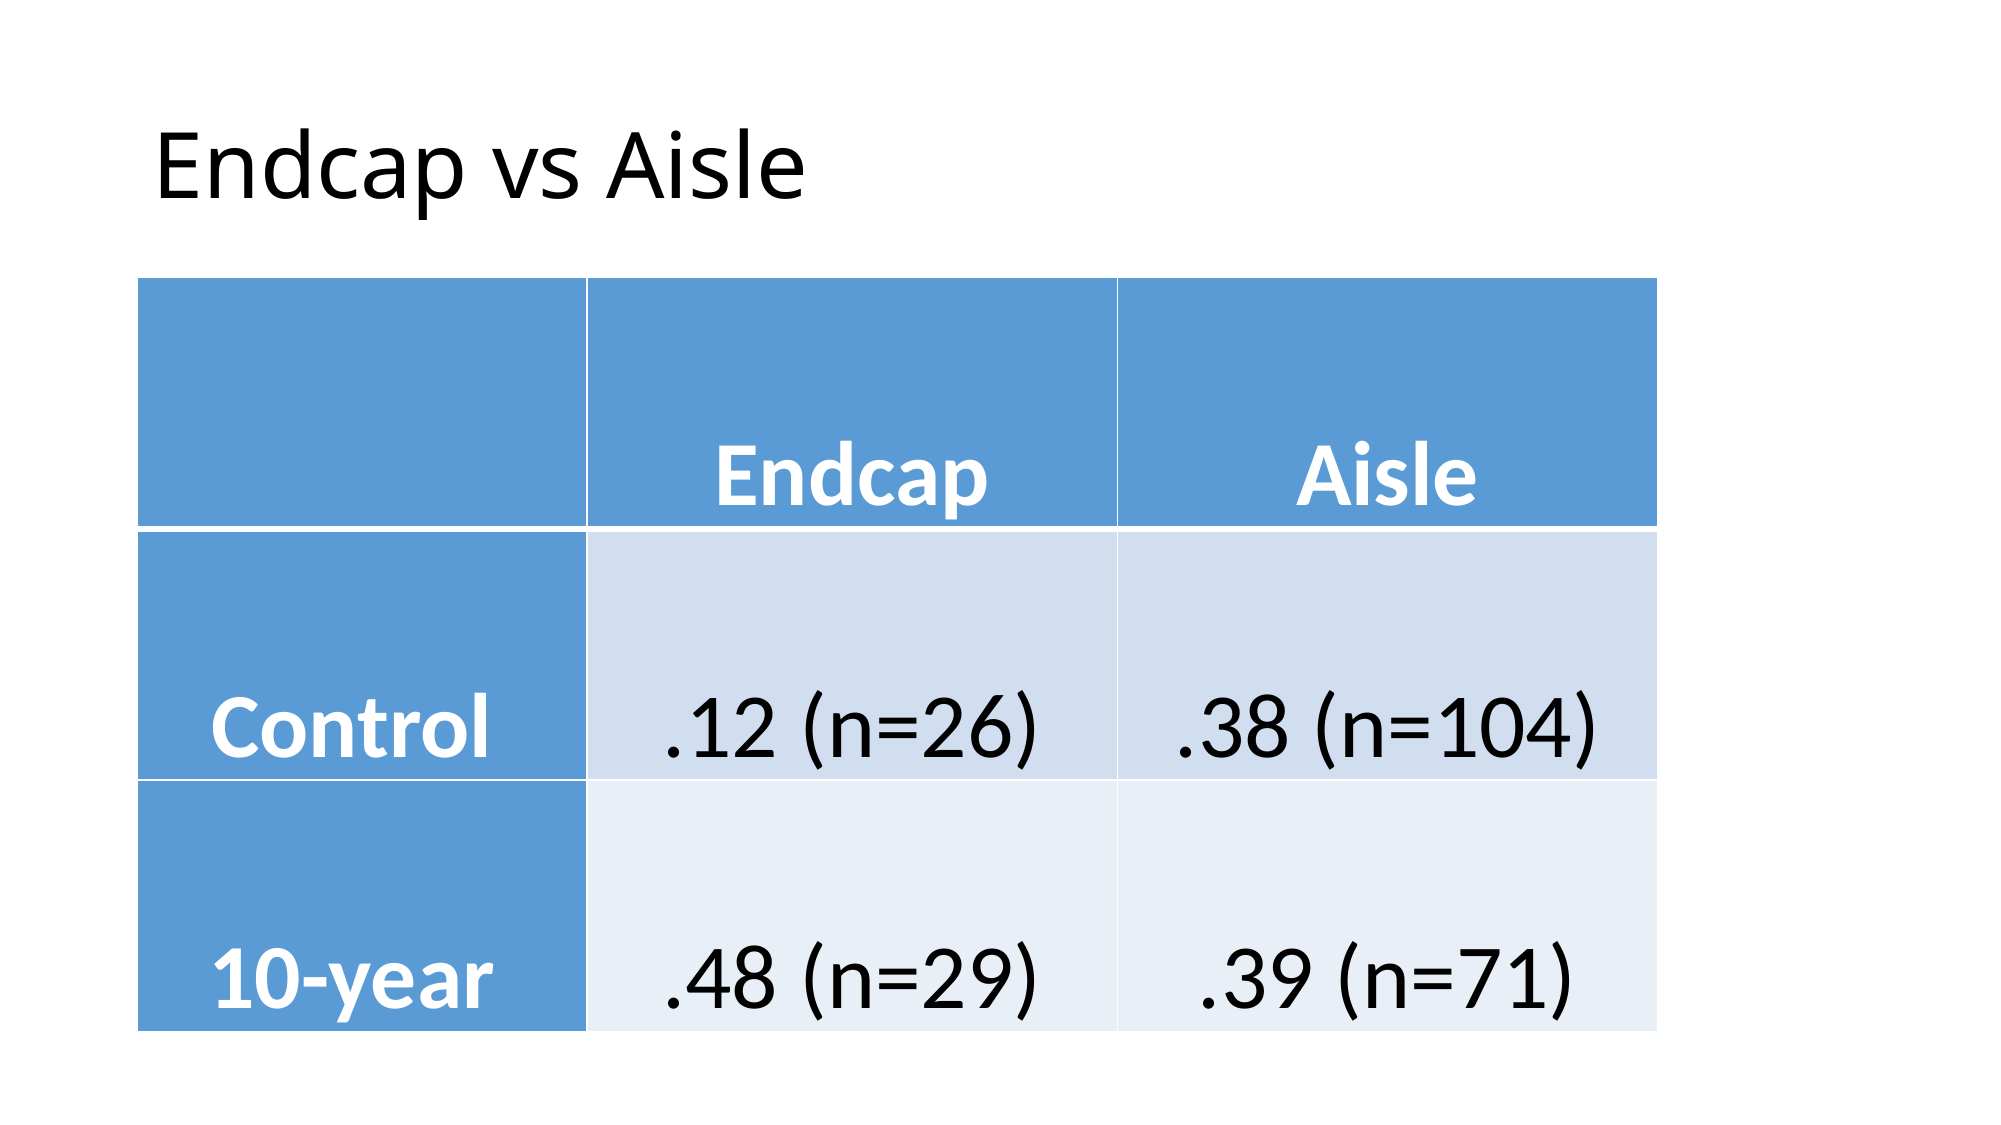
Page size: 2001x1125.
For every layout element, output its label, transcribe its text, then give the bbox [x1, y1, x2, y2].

table_header Aisle [1118, 278, 1657, 526]
table_cell .39 (n=71) [1118, 781, 1657, 1031]
title Endcap vs Aisle [137, 59, 1863, 278]
table_cell .38 (n=104) [1118, 532, 1657, 779]
table_cell 10-year [138, 781, 586, 1031]
table_cell Control [138, 532, 586, 779]
table_cell .12 (n=26) [588, 532, 1117, 779]
table_header [138, 278, 586, 526]
table_cell .48 (n=29) [588, 781, 1117, 1031]
table_header Endcap [588, 278, 1117, 526]
